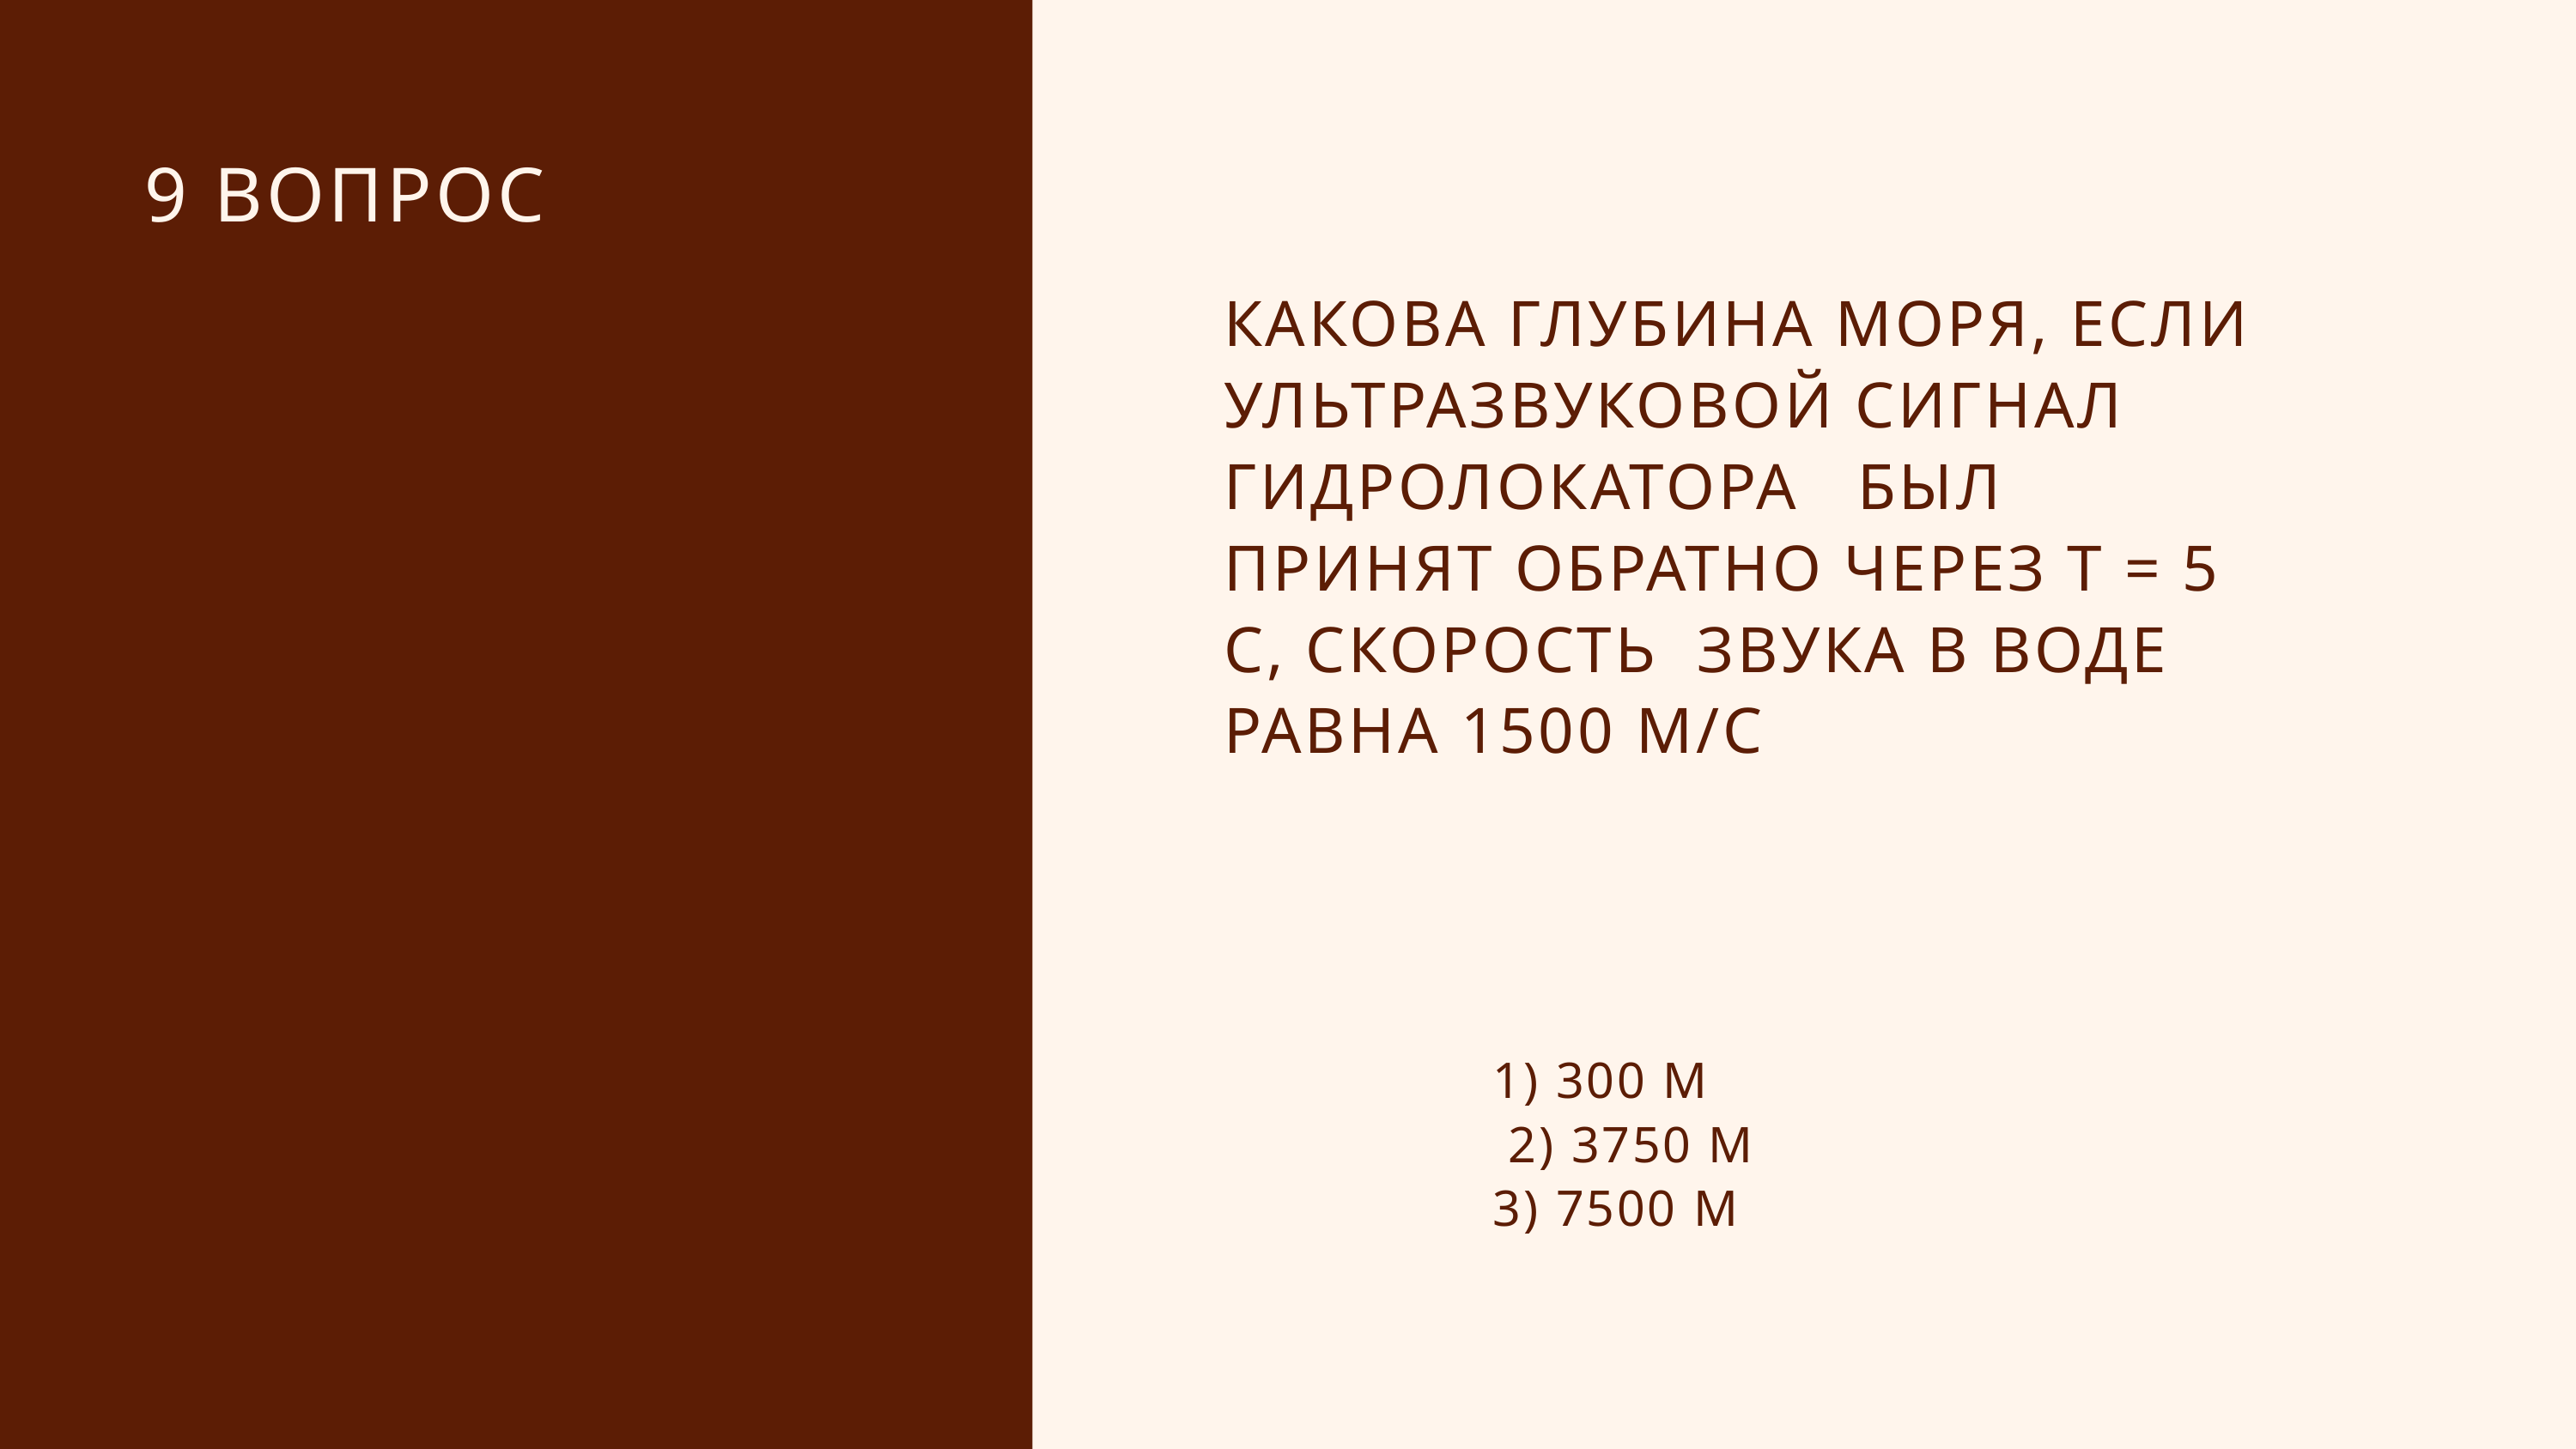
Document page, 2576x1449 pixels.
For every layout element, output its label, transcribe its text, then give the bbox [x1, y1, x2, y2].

text_box 9 ВОПРОС [144, 139, 888, 237]
text_box 1) 300 М 2) 3750 М 3) 7500 М [1493, 1044, 2309, 1237]
text_box КАКОВА ГЛУБИНА МОРЯ, ЕСЛИ УЛЬТРАЗВУКОВОЙ СИГНАЛ ГИДРОЛОКАТОРА БЫЛ ПРИНЯТ ОБРАТНО ЧЕРЕЗ T = 5 С, СКОРОСТЬ ЗВУКА В ВОДЕ РАВНА 1500 М/С [1224, 277, 2270, 767]
text_box [0, 0, 1033, 1449]
